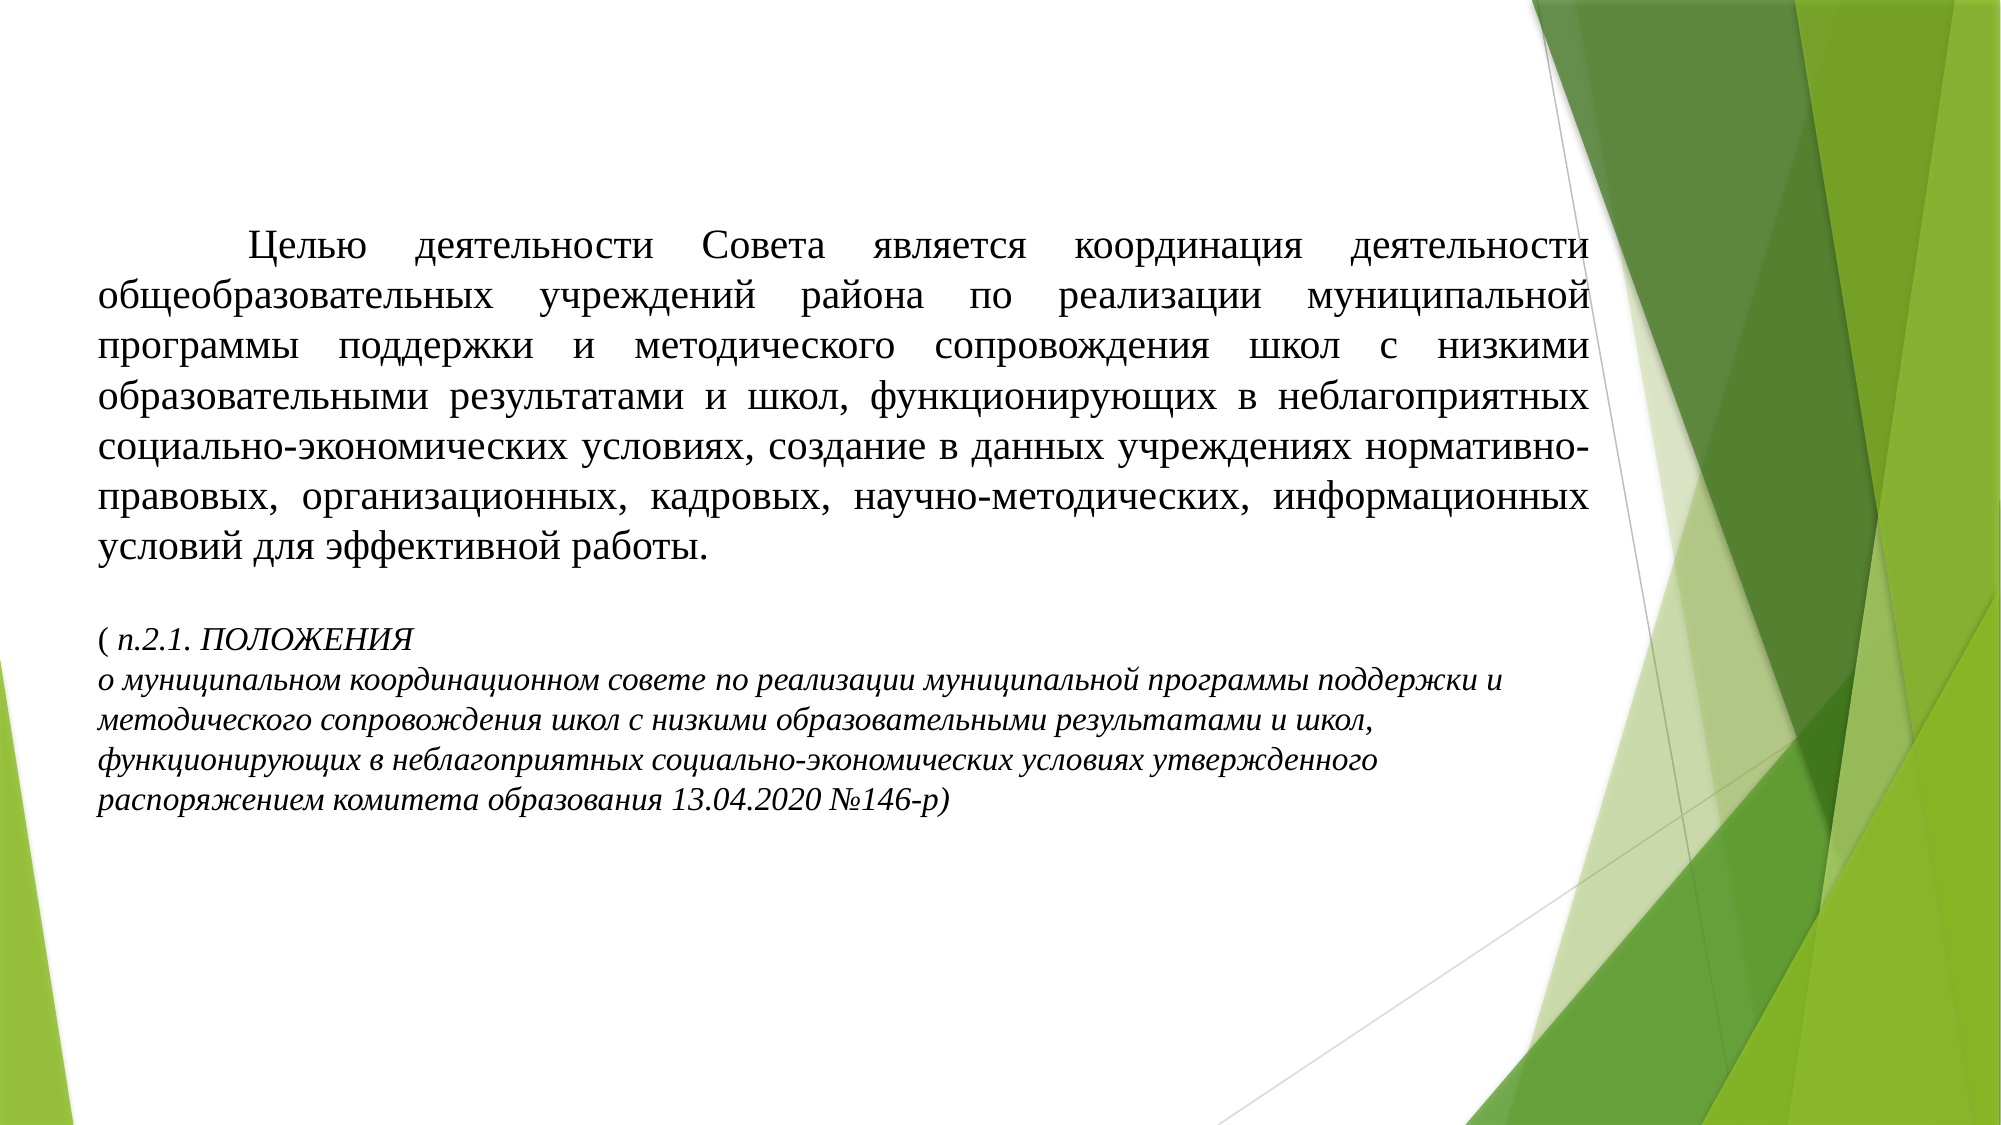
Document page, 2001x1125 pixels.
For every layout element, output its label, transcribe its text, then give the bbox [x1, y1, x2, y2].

text_box Целью деятельности Совета является координация деятельности общеобразовательных учреждений района по реализации муниципальной программы поддержки и методического сопровождения школ с низкими образовательными результатами и школ, функционирующих в неблагоприятных социально-экономических условиях, создание в данных учреждениях нормативно-правовых, организационных, кадровых, научно-методических, информационных условий для эффективной работы. ( п.2.1. ПОЛОЖЕНИЯ о муниципальном координационном совете по реализации муниципальной программы поддержки и методического сопровождения школ с низкими образовательными результатами и школ, функционирующих в неблагоприятных социально-экономических условиях утвержденного распоряжением комитета образования 13.04.2020 №146-р) [83, 209, 1605, 1065]
